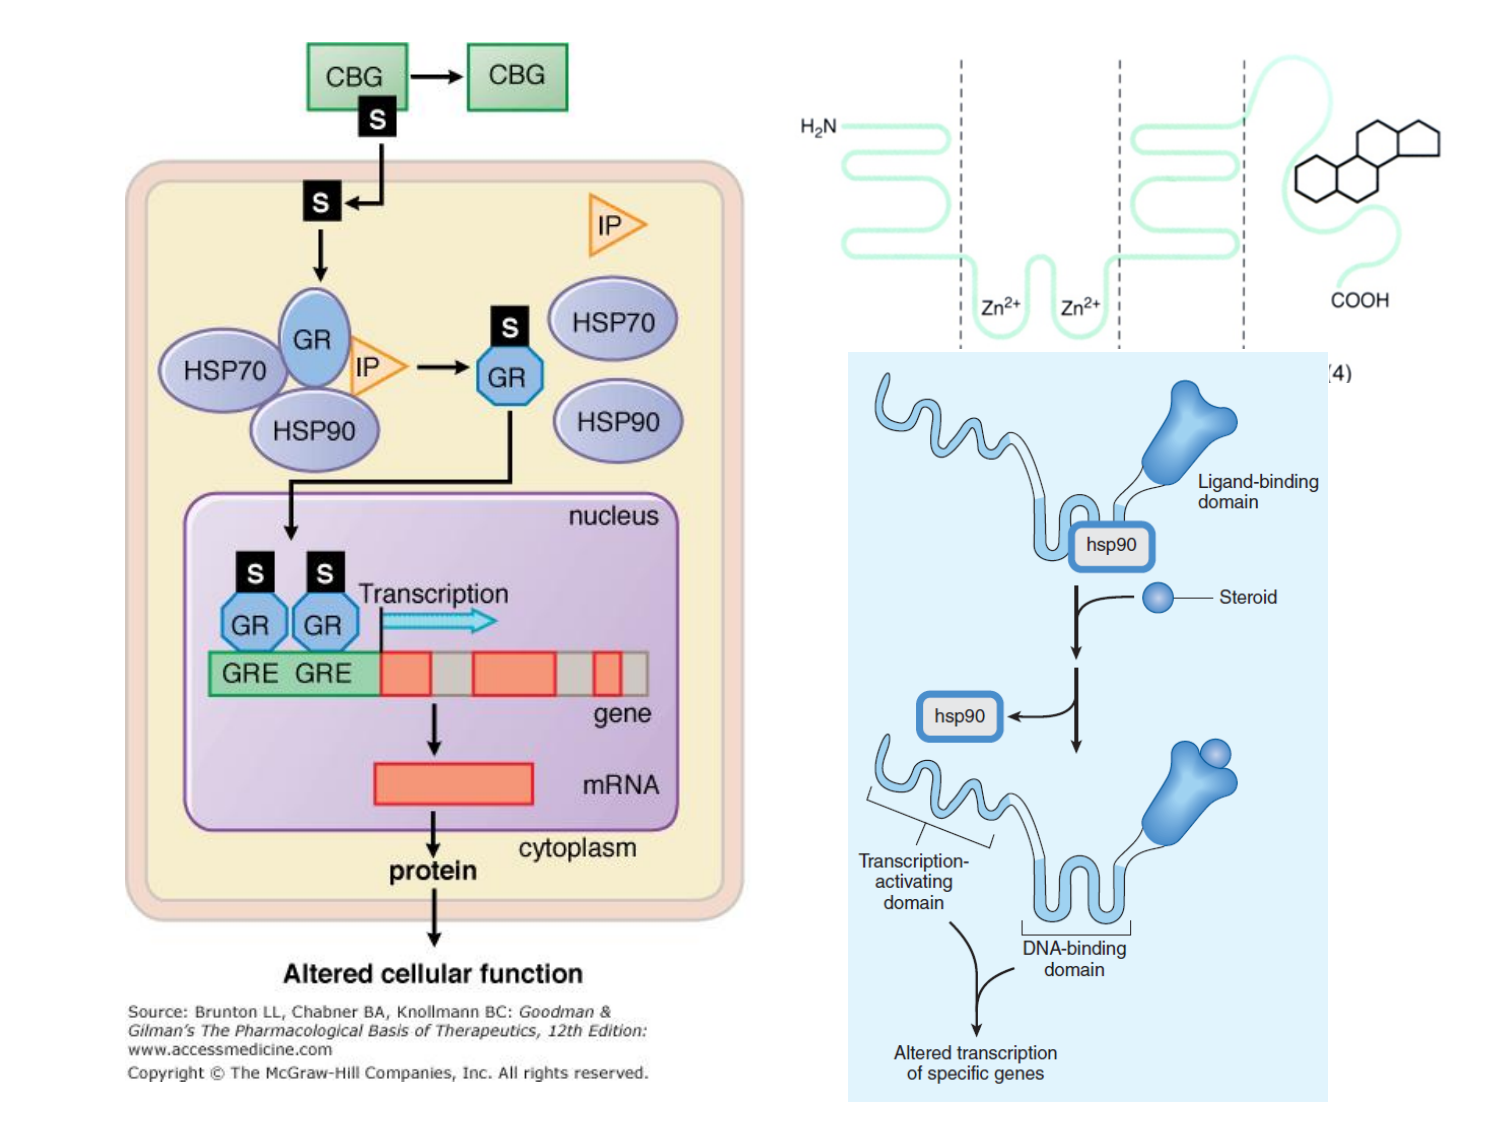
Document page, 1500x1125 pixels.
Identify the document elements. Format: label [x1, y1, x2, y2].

picture [124, 30, 1485, 1104]
